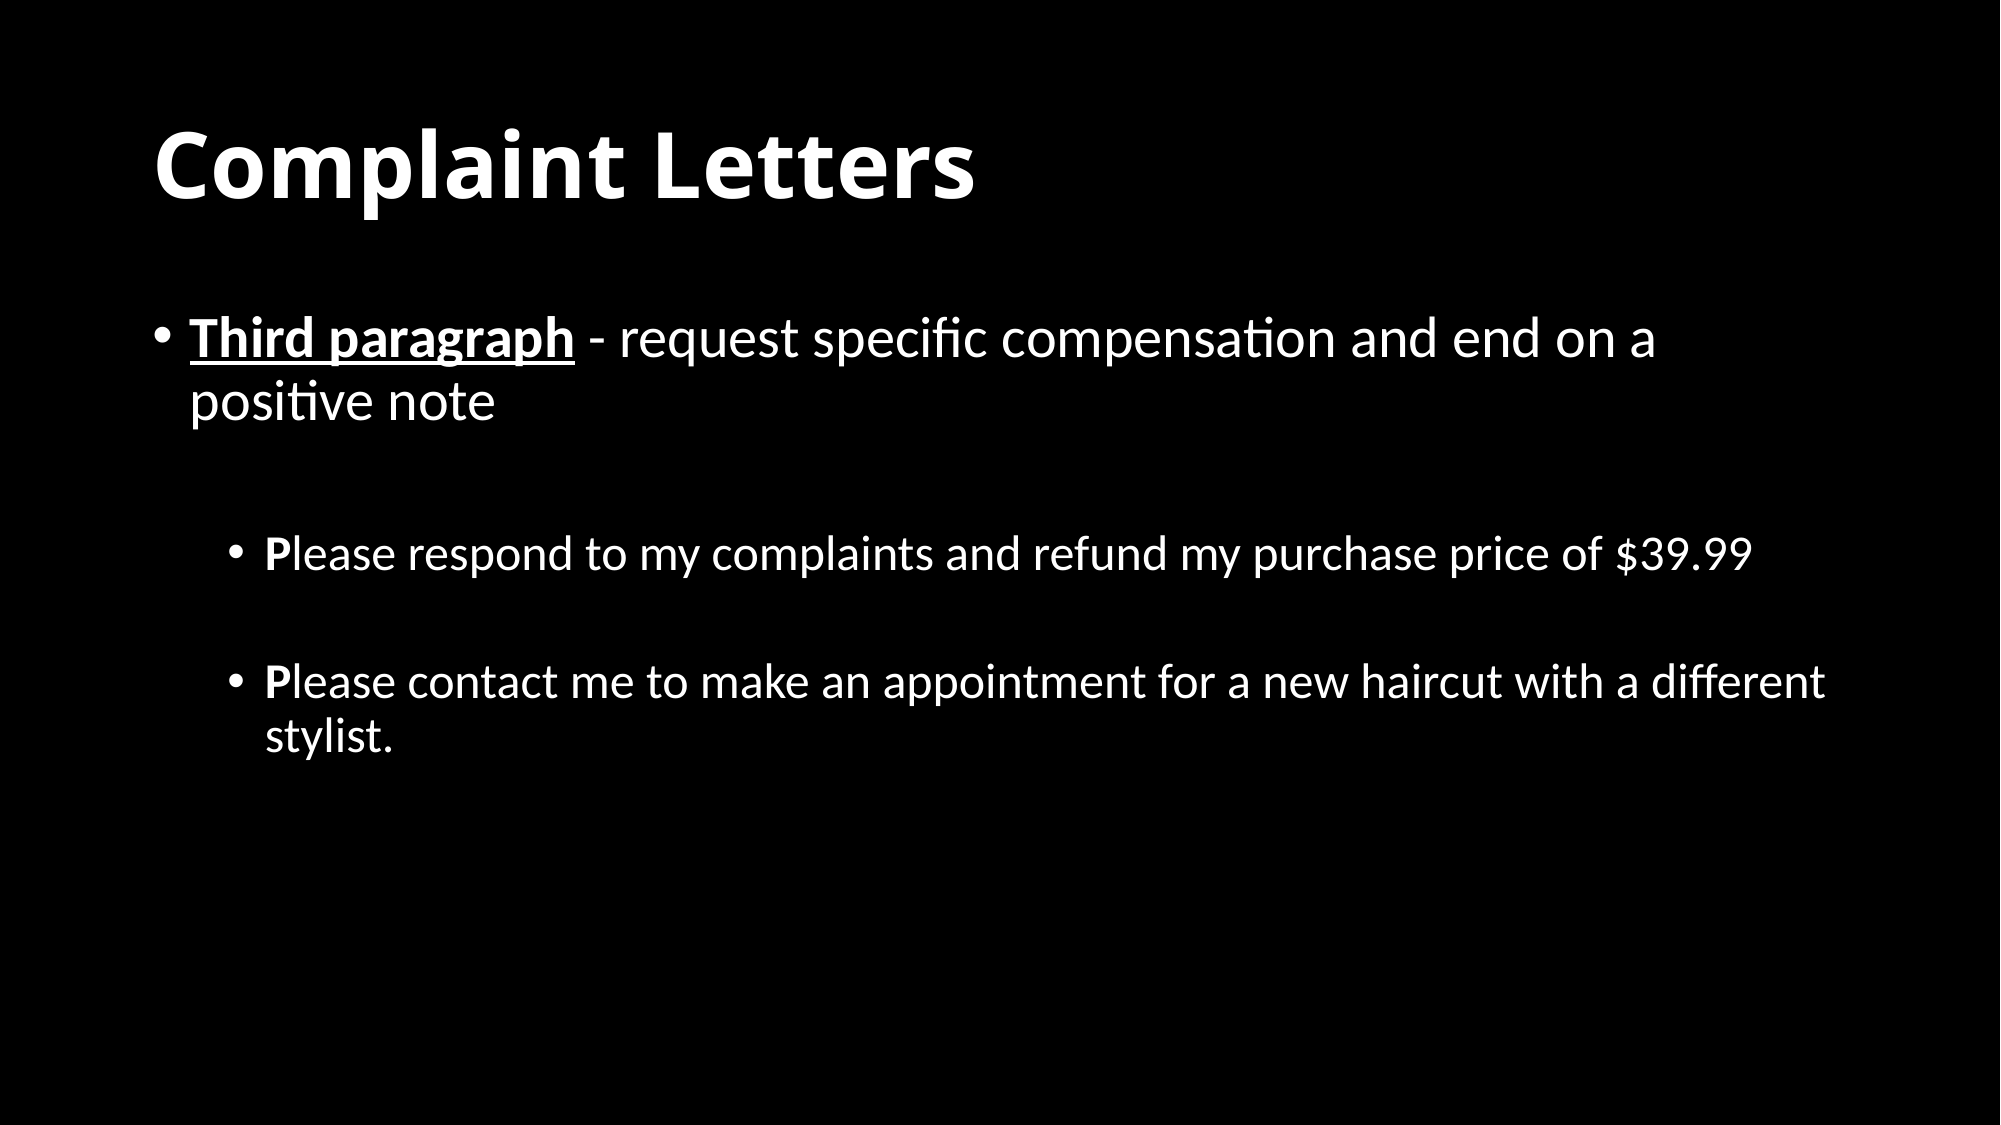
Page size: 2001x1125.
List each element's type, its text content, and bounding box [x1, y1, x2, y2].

title Complaint Letters [137, 59, 1863, 278]
list Third paragraph - request specific compensation and end on a positive note Please respond to my complaints and refund my purchase price of $39.99 Please contact me to make an appointment for a new haircut with a different stylist. [137, 299, 1863, 1014]
